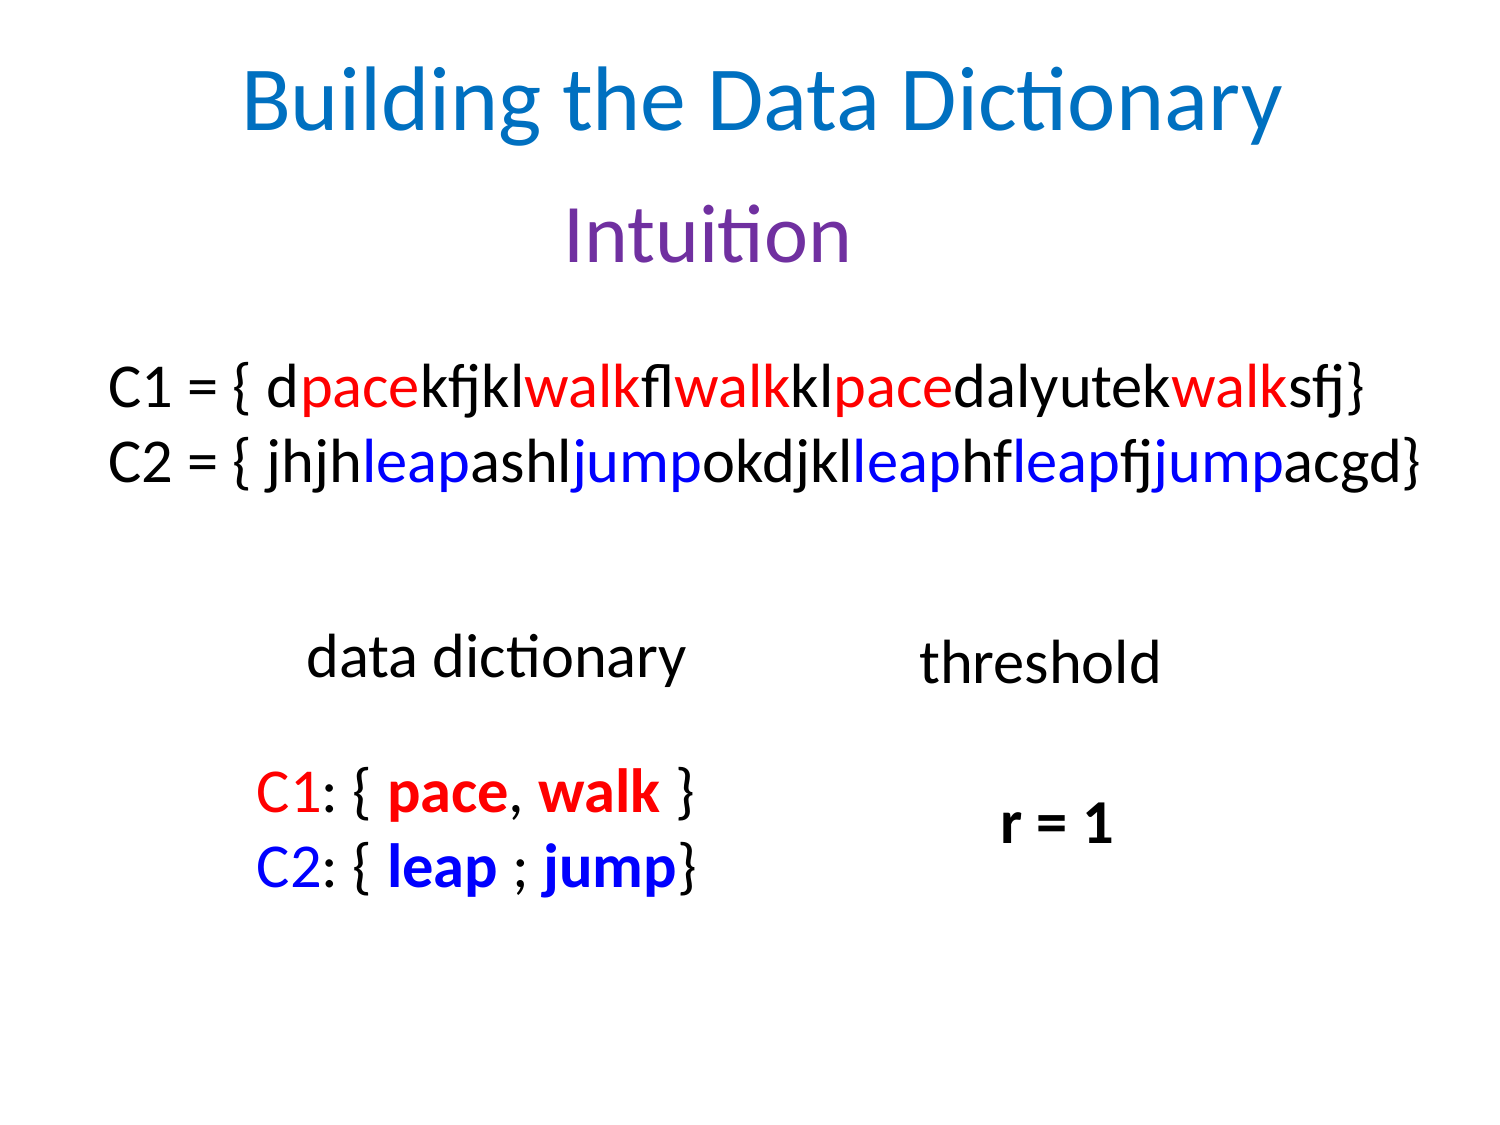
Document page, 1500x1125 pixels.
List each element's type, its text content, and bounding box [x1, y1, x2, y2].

text_box r = 1 [985, 773, 1129, 864]
text_box threshold [904, 613, 1178, 704]
text_box data dictionary [291, 607, 717, 697]
text_box C1: { pace, walk } C2: { leap ; jump} [242, 742, 712, 908]
text_box C1 = { dpacekfjklwalkflwalkklpacedalyutekwalksfj} C2 = { jhjhleapashljumpokdjklleaphfleapfjjumpacgd} [94, 262, 1451, 577]
title Building the Data Dictionary [87, 0, 1438, 188]
text_box Intuition [548, 171, 868, 287]
